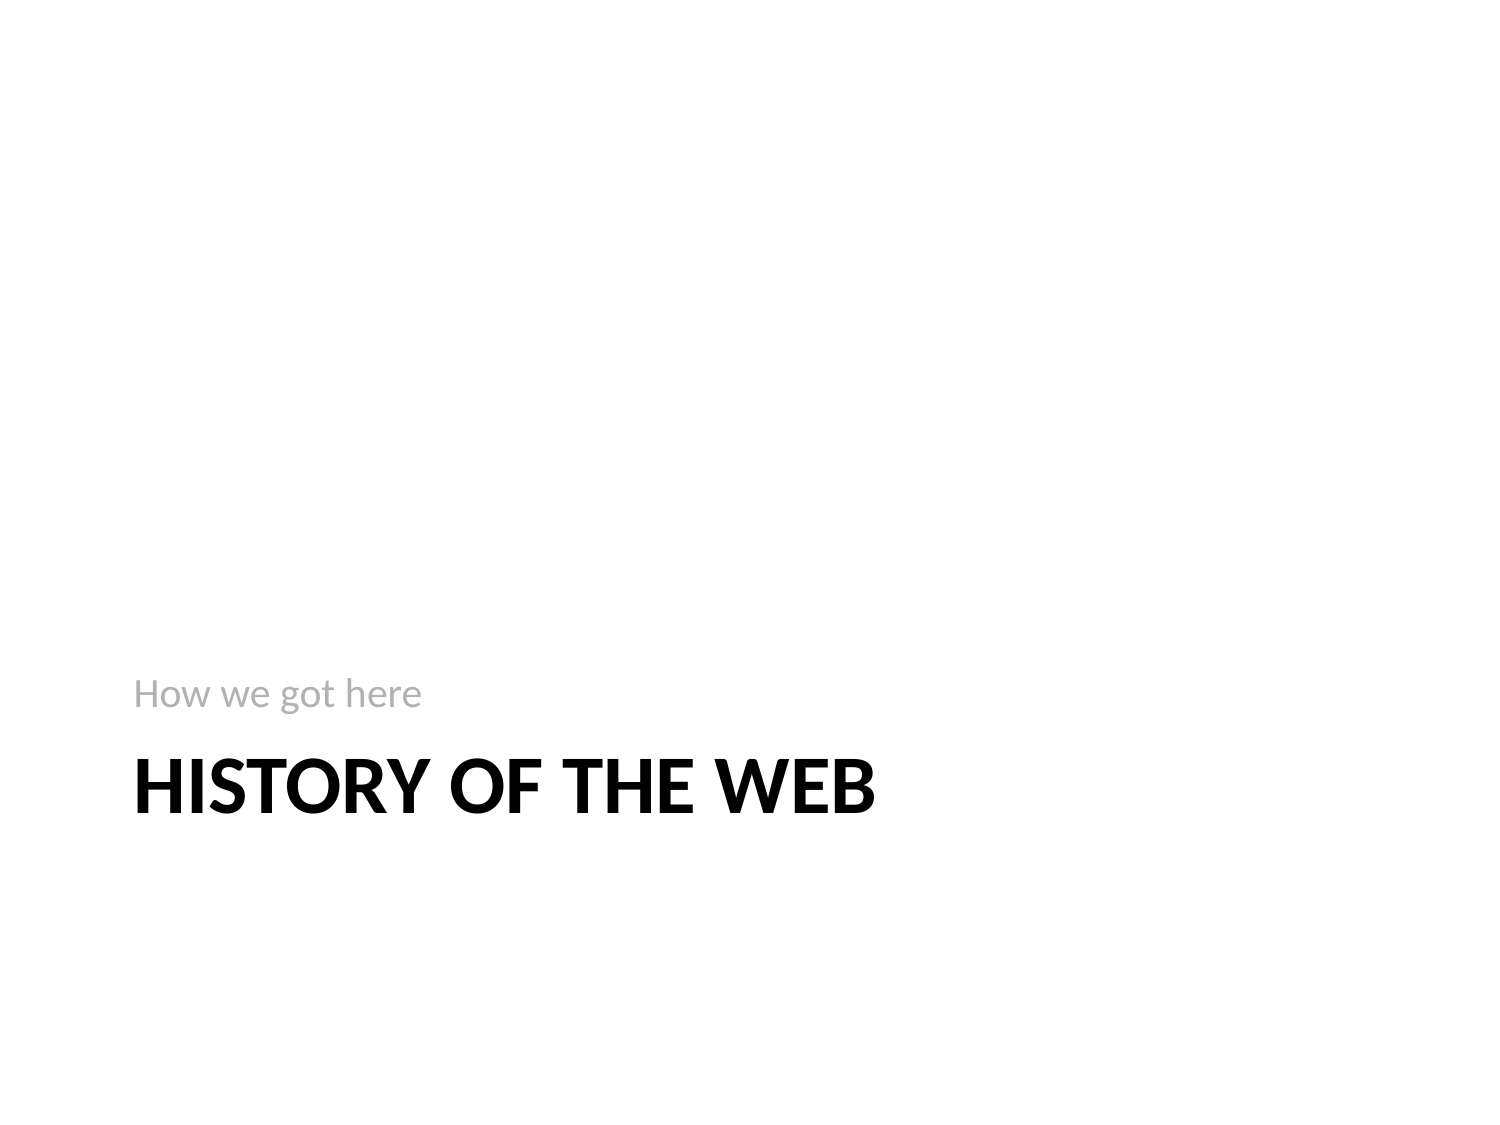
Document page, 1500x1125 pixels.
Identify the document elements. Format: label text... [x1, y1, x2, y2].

title History of the Web [118, 723, 1394, 947]
list How we got here [118, 476, 1394, 723]
